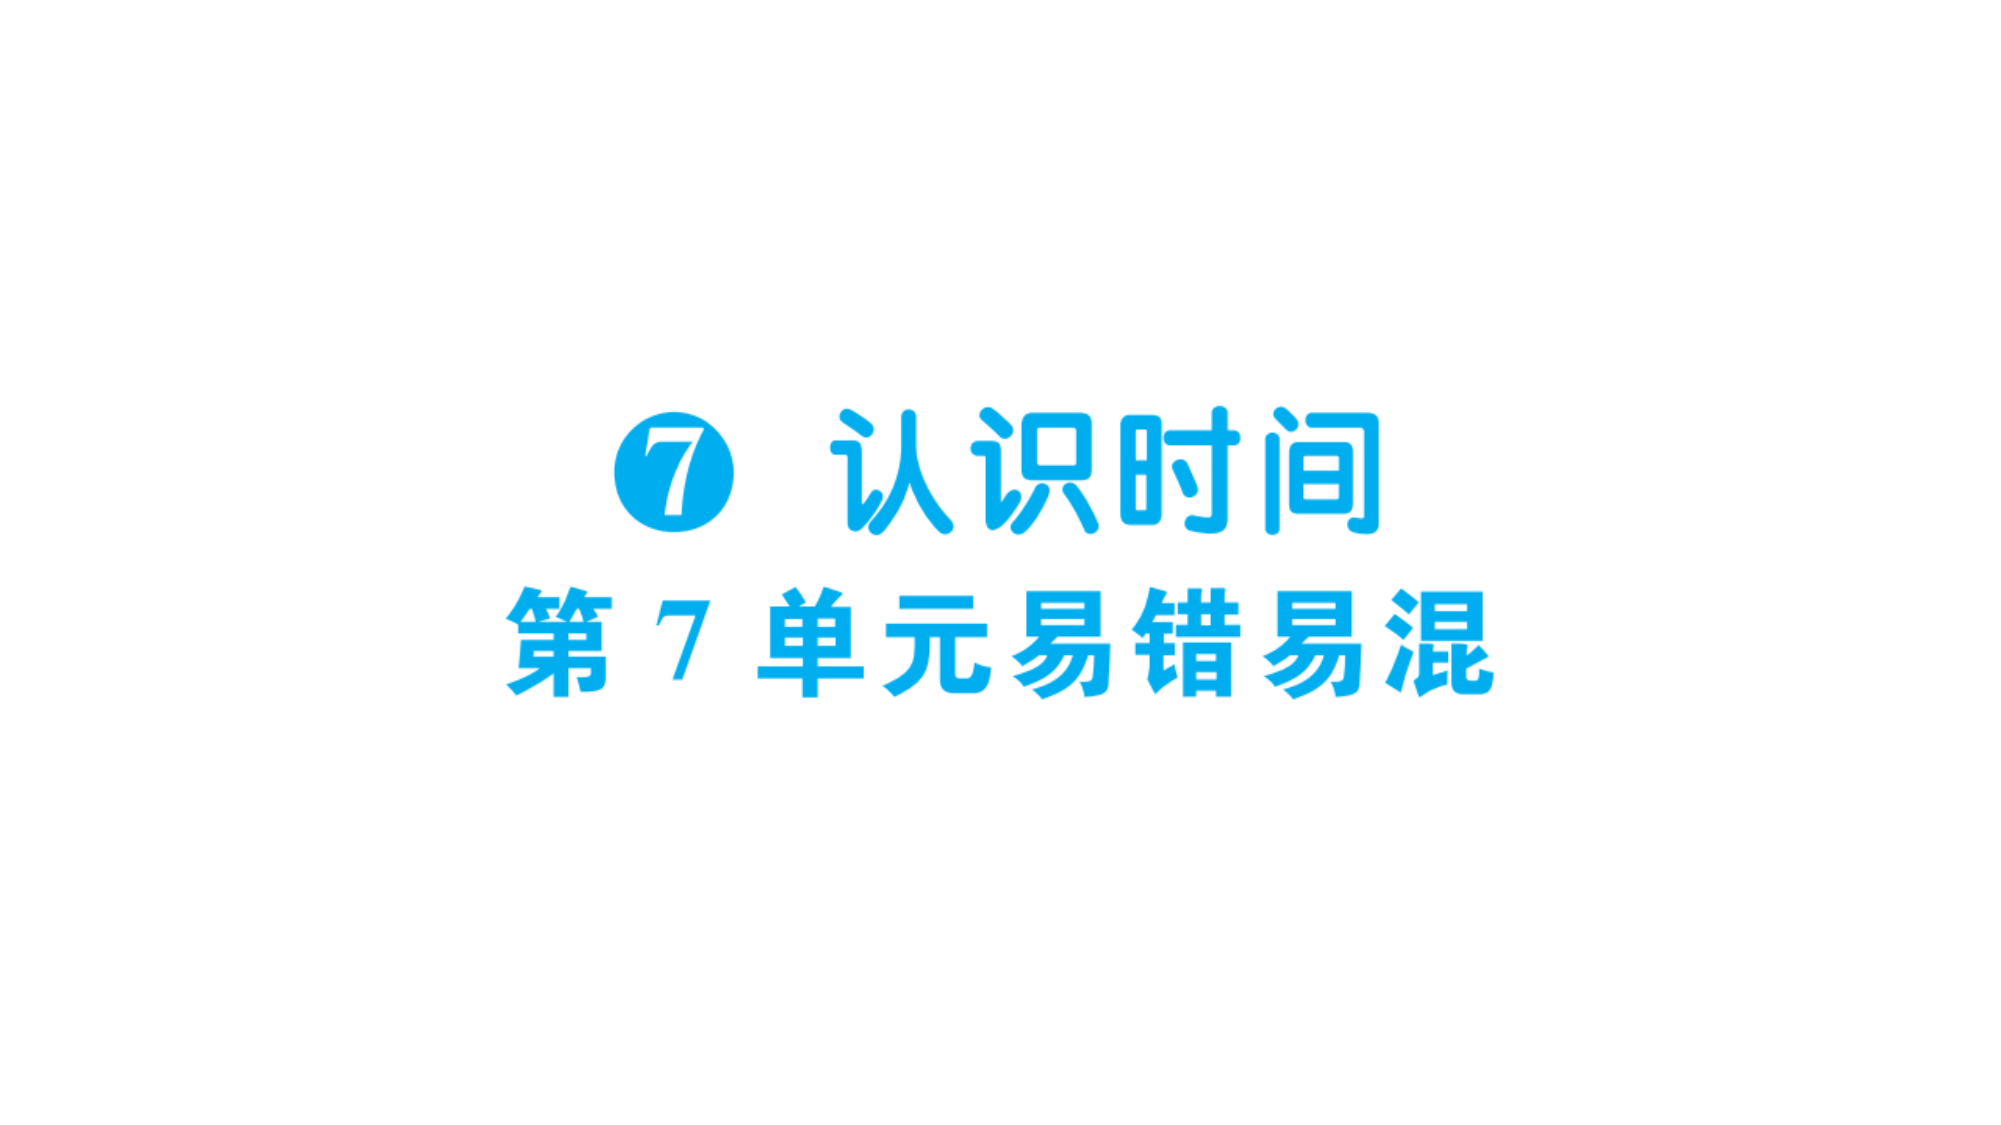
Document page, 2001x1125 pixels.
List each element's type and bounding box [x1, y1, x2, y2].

picture [488, 392, 1511, 720]
